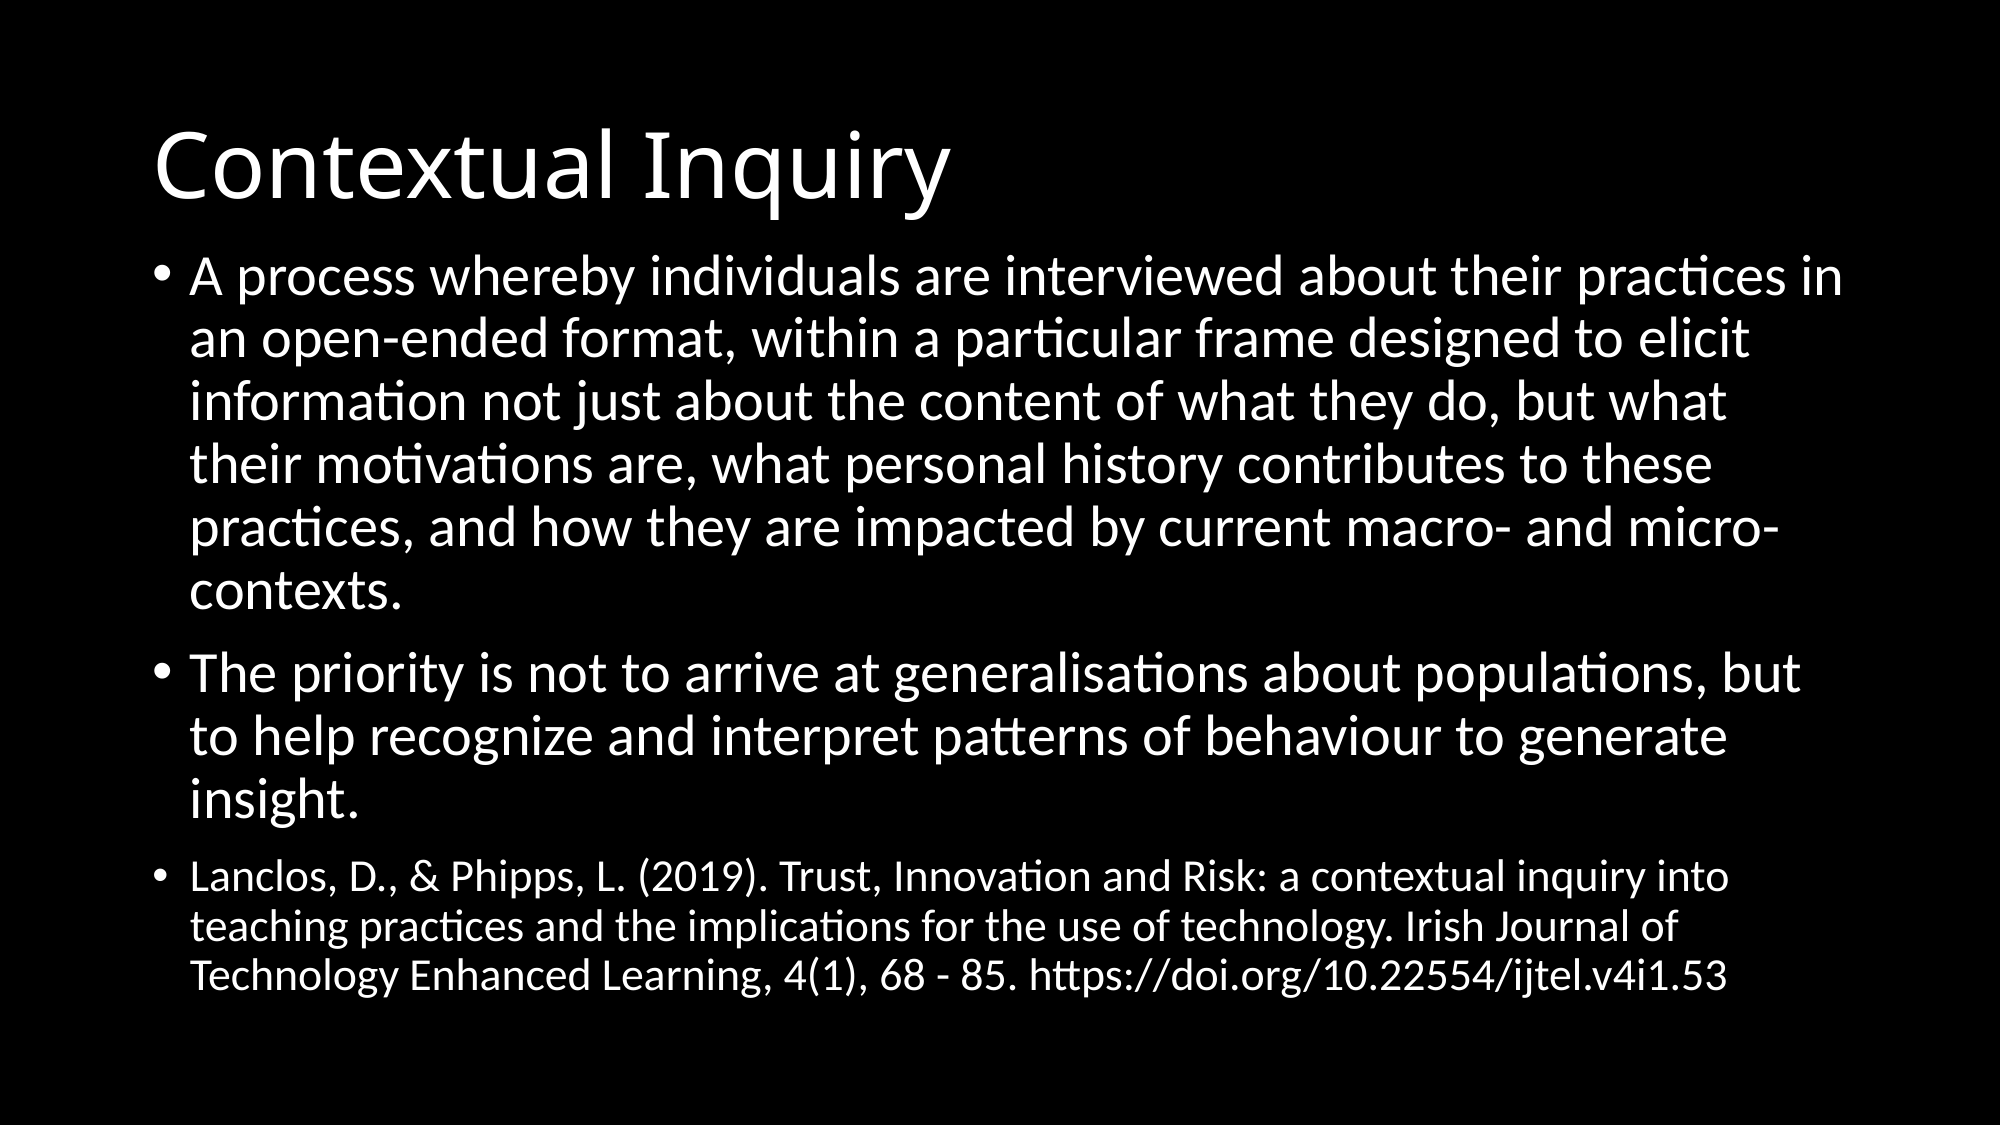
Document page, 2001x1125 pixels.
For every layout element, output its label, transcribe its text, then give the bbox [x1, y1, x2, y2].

list A process whereby individuals are interviewed about their practices in an open-ended format, within a particular frame designed to elicit information not just about the content of what they do, but what their motivations are, what personal history contributes to these practices, and how they are impacted by current macro- and micro-contexts. The priority is not to arrive at generalisations about populations, but to help recognize and interpret patterns of behaviour to generate insight. Lanclos, D., & Phipps, L. (2019). Trust, Innovation and Risk: a contextual inquiry into teaching practices and the implications for the use of technology. Irish Journal of Technology Enhanced Learning, 4(1), 68 - 85. https://doi.org/10.22554/ijtel.v4i1.53 [137, 237, 1863, 1014]
title Contextual Inquiry [137, 59, 1863, 237]
